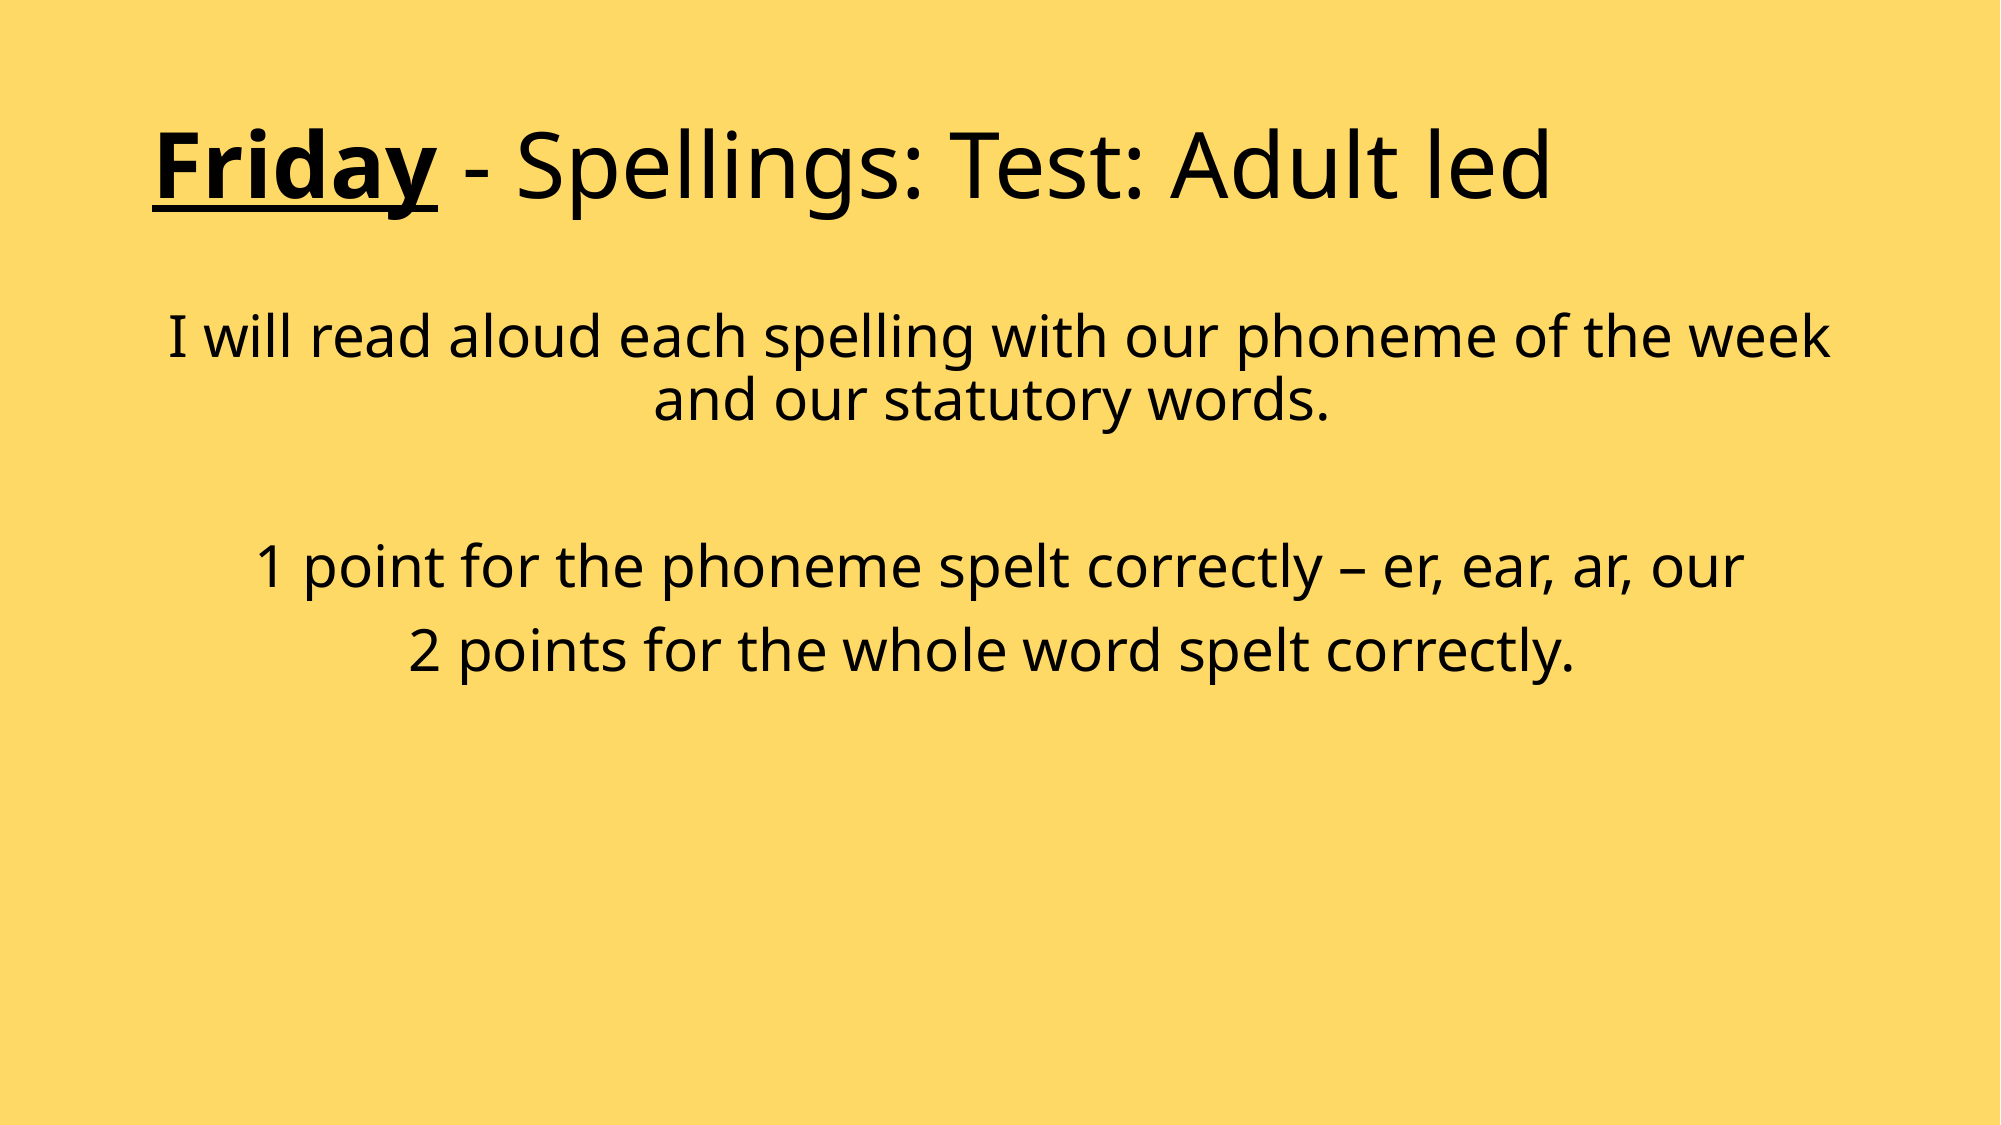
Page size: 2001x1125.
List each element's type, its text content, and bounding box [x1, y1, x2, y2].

list I will read aloud each spelling with our phoneme of the week and our statutory words. 1 point for the phoneme spelt correctly – er, ear, ar, our 2 points for the whole word spelt correctly. [137, 299, 1863, 1014]
title Friday - Spellings: Test: Adult led [137, 59, 1863, 278]
